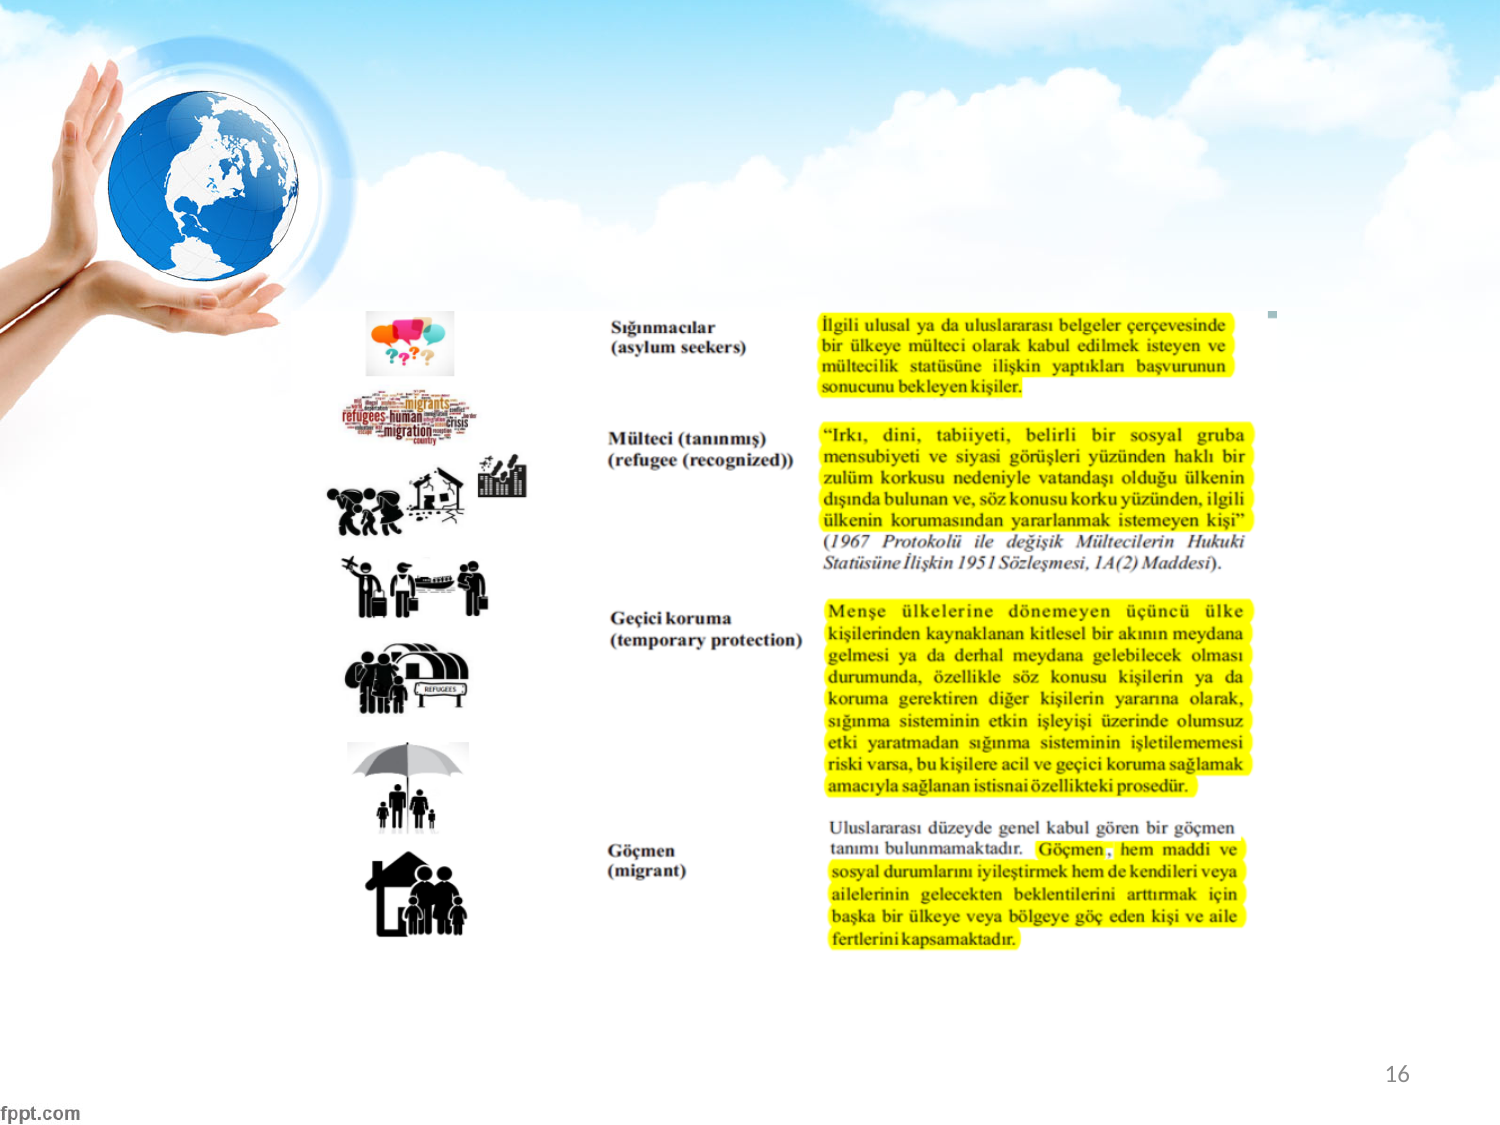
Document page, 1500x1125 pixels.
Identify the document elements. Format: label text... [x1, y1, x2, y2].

picture [0, 0, 1500, 1125]
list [290, 311, 1277, 964]
slide_number 16 [1074, 1042, 1425, 1103]
